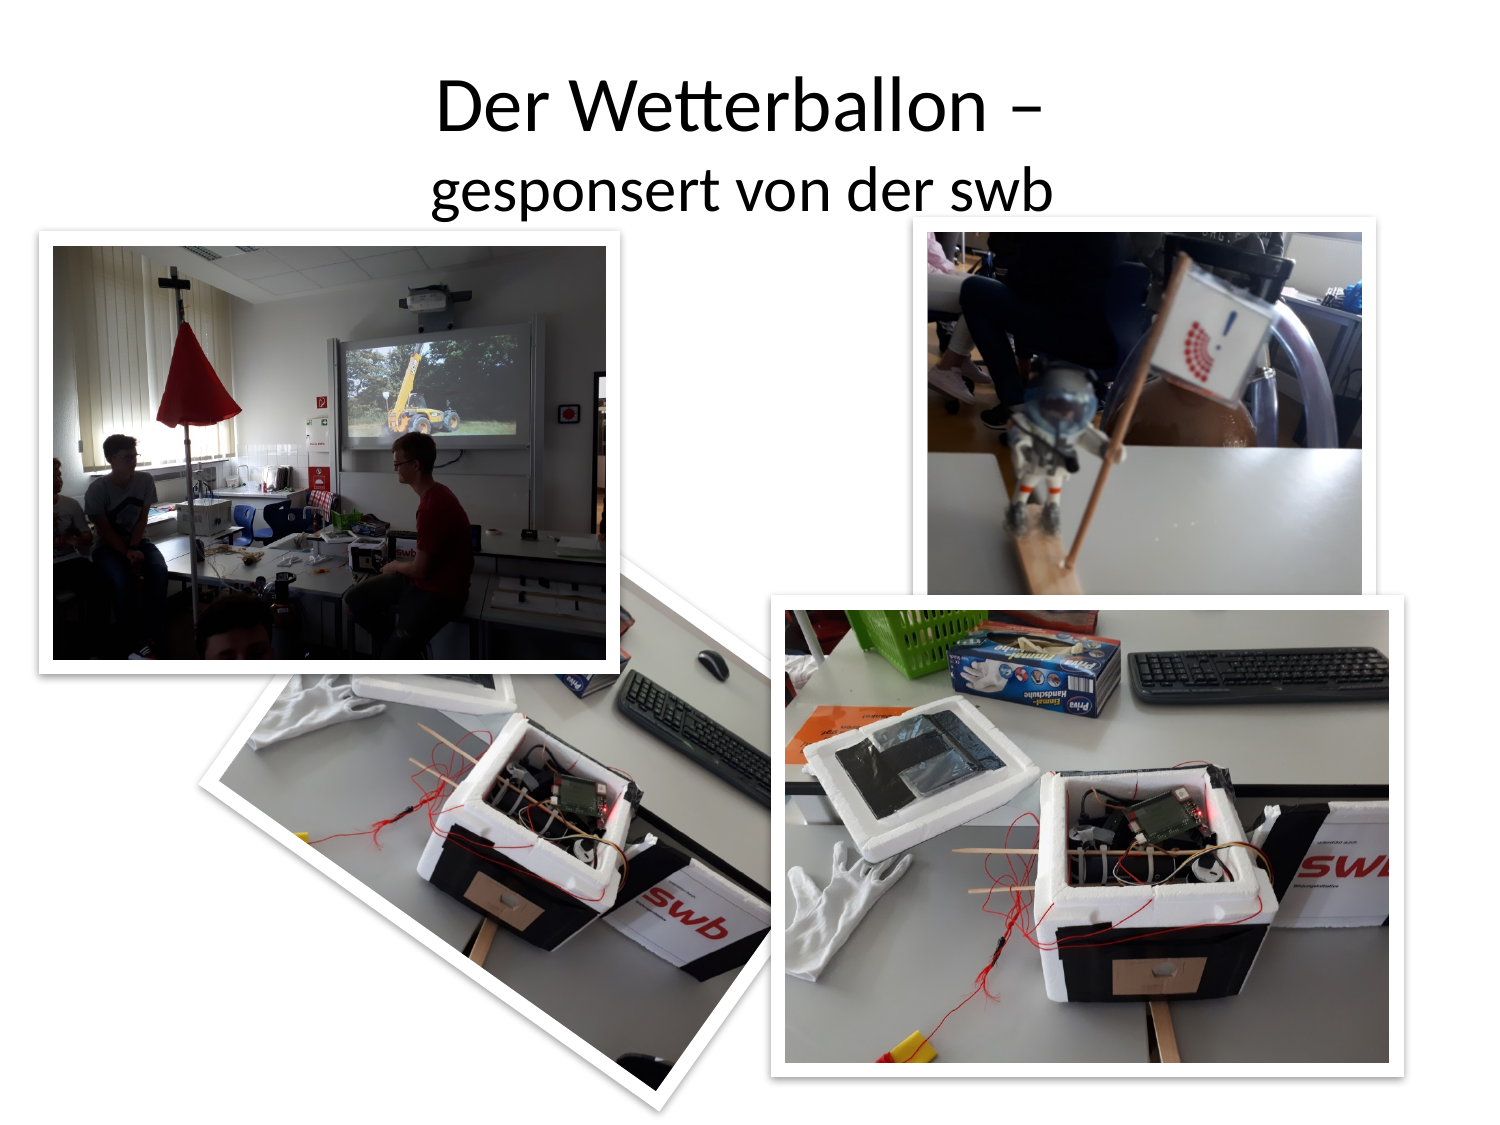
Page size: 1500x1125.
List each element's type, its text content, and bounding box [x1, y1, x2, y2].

title Der Wetterballon – gesponsert von der swb [75, 45, 1425, 233]
picture [52, 233, 1435, 1090]
